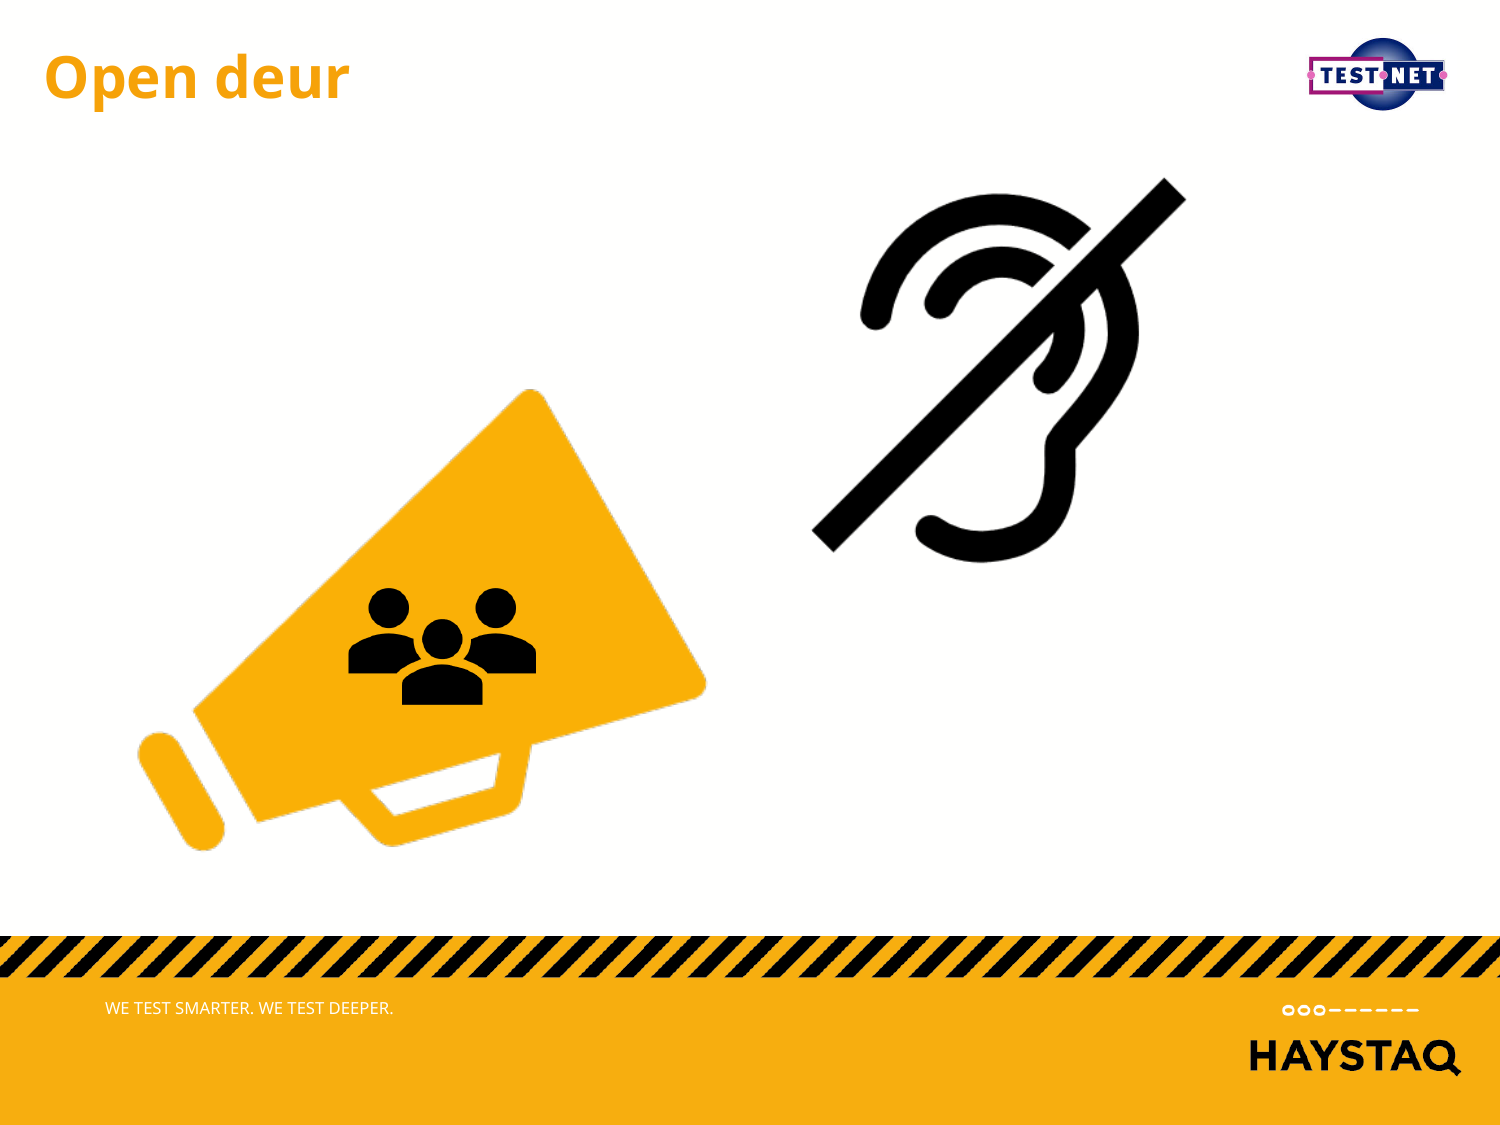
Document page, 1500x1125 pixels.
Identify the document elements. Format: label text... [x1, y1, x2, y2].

picture [1296, 34, 1457, 114]
picture [0, 120, 1500, 1125]
subtitle Open deur [28, 32, 1400, 143]
